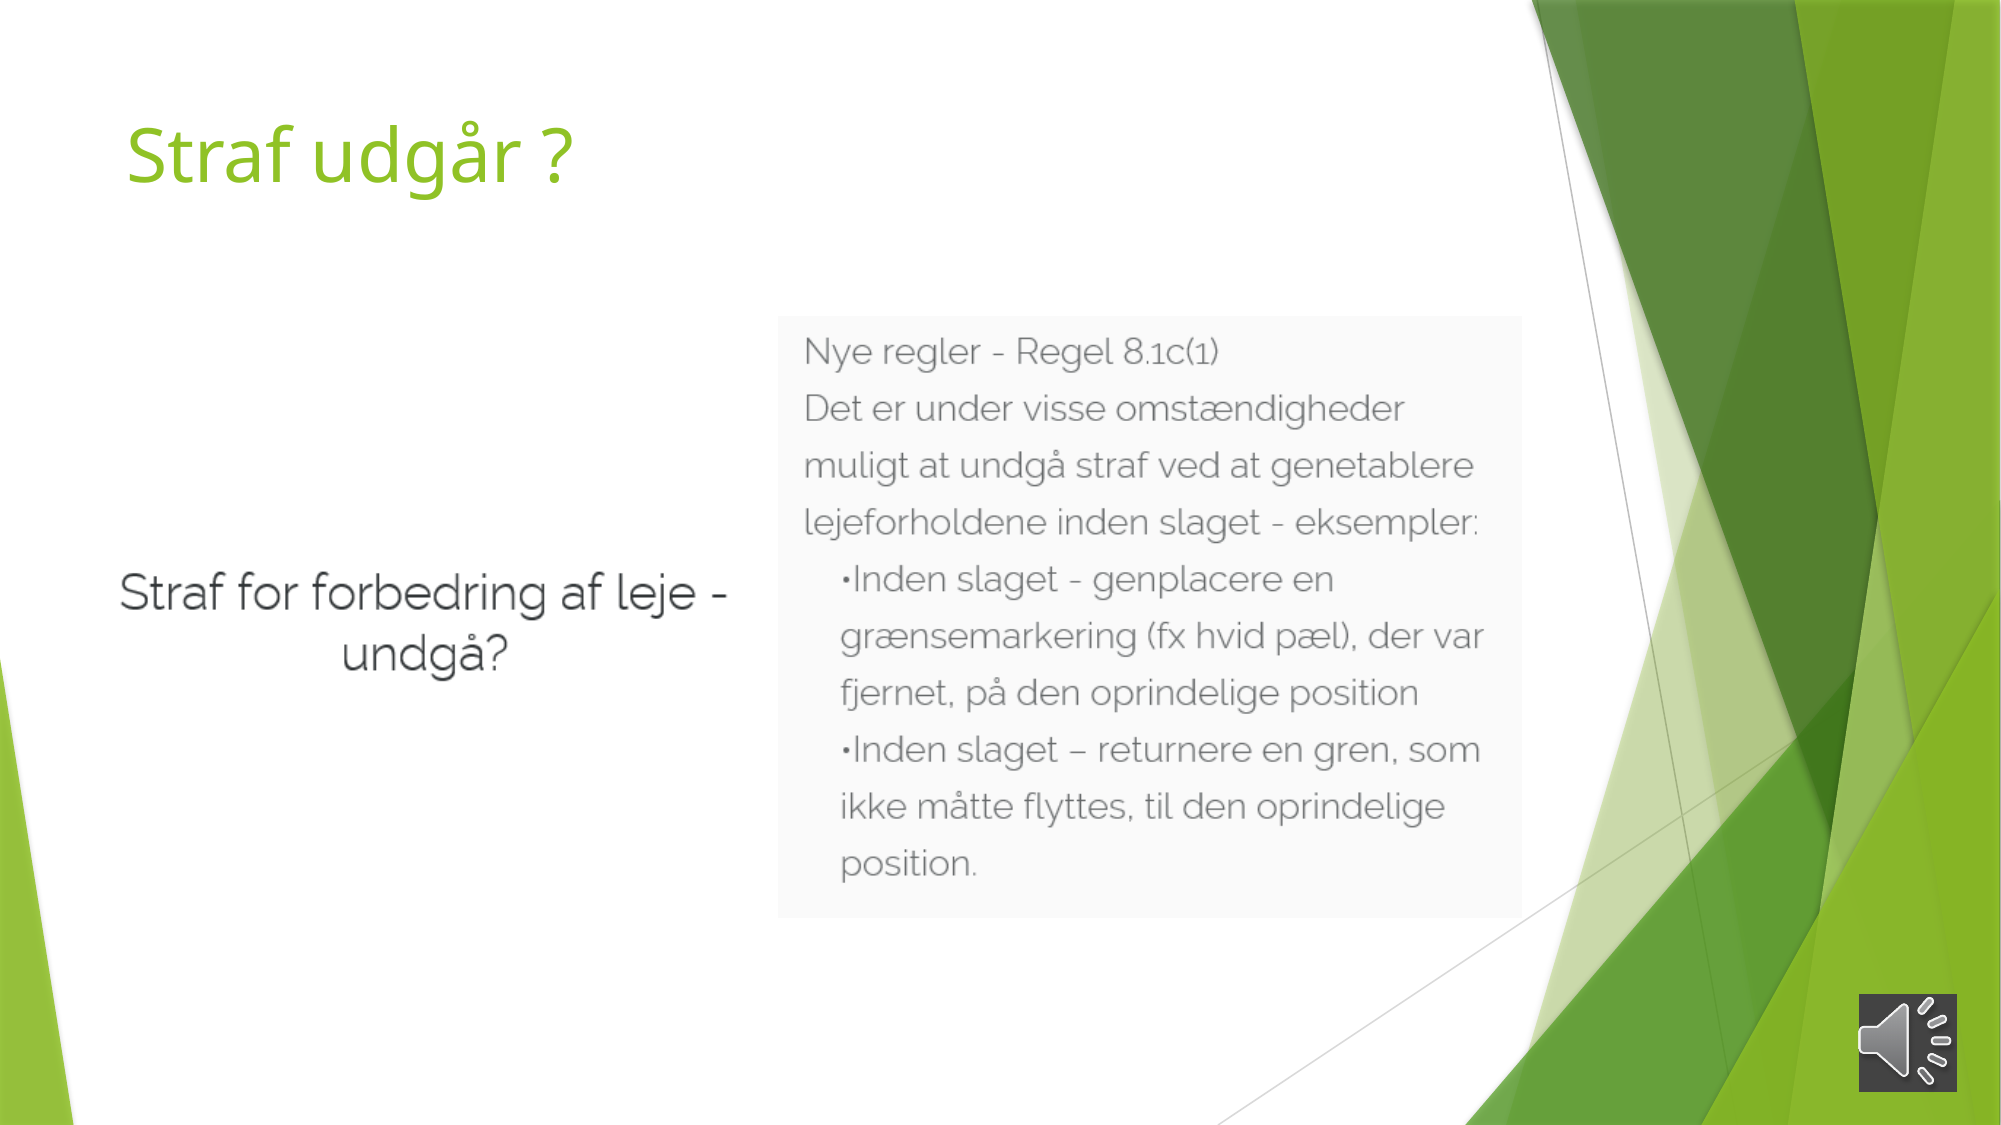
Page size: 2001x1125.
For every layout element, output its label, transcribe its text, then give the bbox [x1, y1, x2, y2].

picture [1857, 992, 1959, 1094]
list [778, 316, 1522, 919]
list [101, 533, 773, 701]
title Straf udgår ? [111, 99, 1522, 317]
